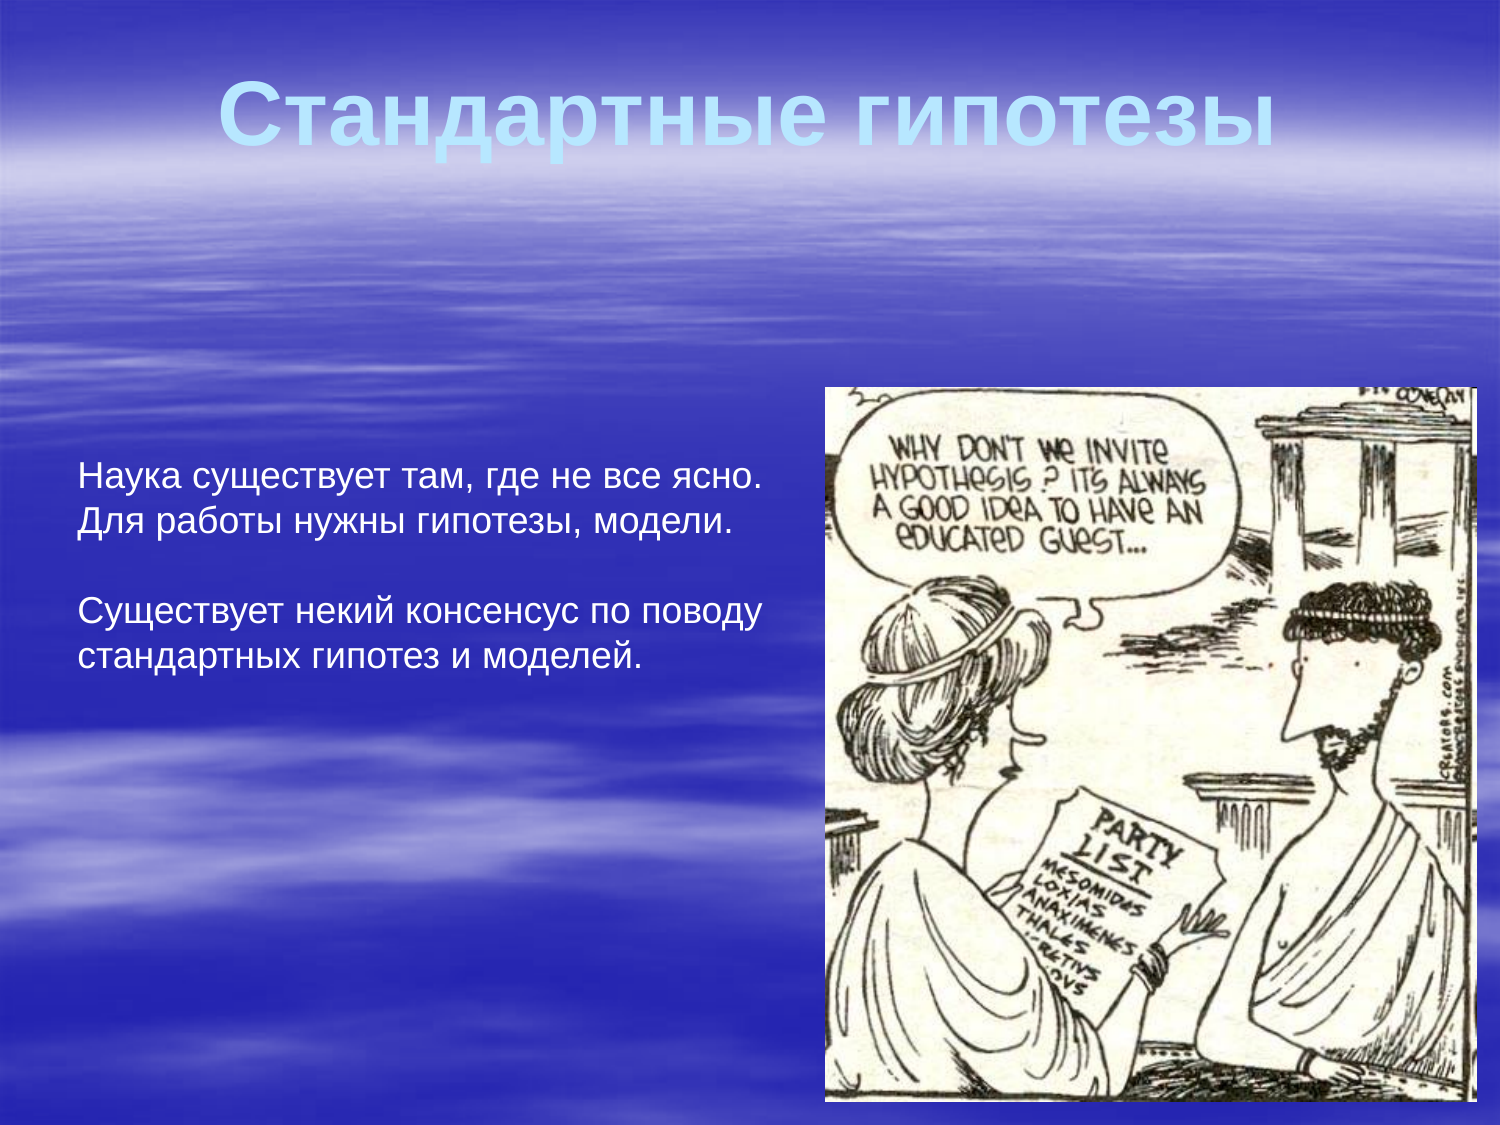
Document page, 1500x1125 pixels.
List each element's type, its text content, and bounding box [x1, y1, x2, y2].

title Стандартные гипотезы [49, 0, 1447, 218]
picture [824, 387, 1477, 1102]
text_box Наука существует там, где не все ясно. Для работы нужны гипотезы, модели. Существует некий консенсус по поводу стандартных гипотез и моделей. [62, 443, 779, 684]
